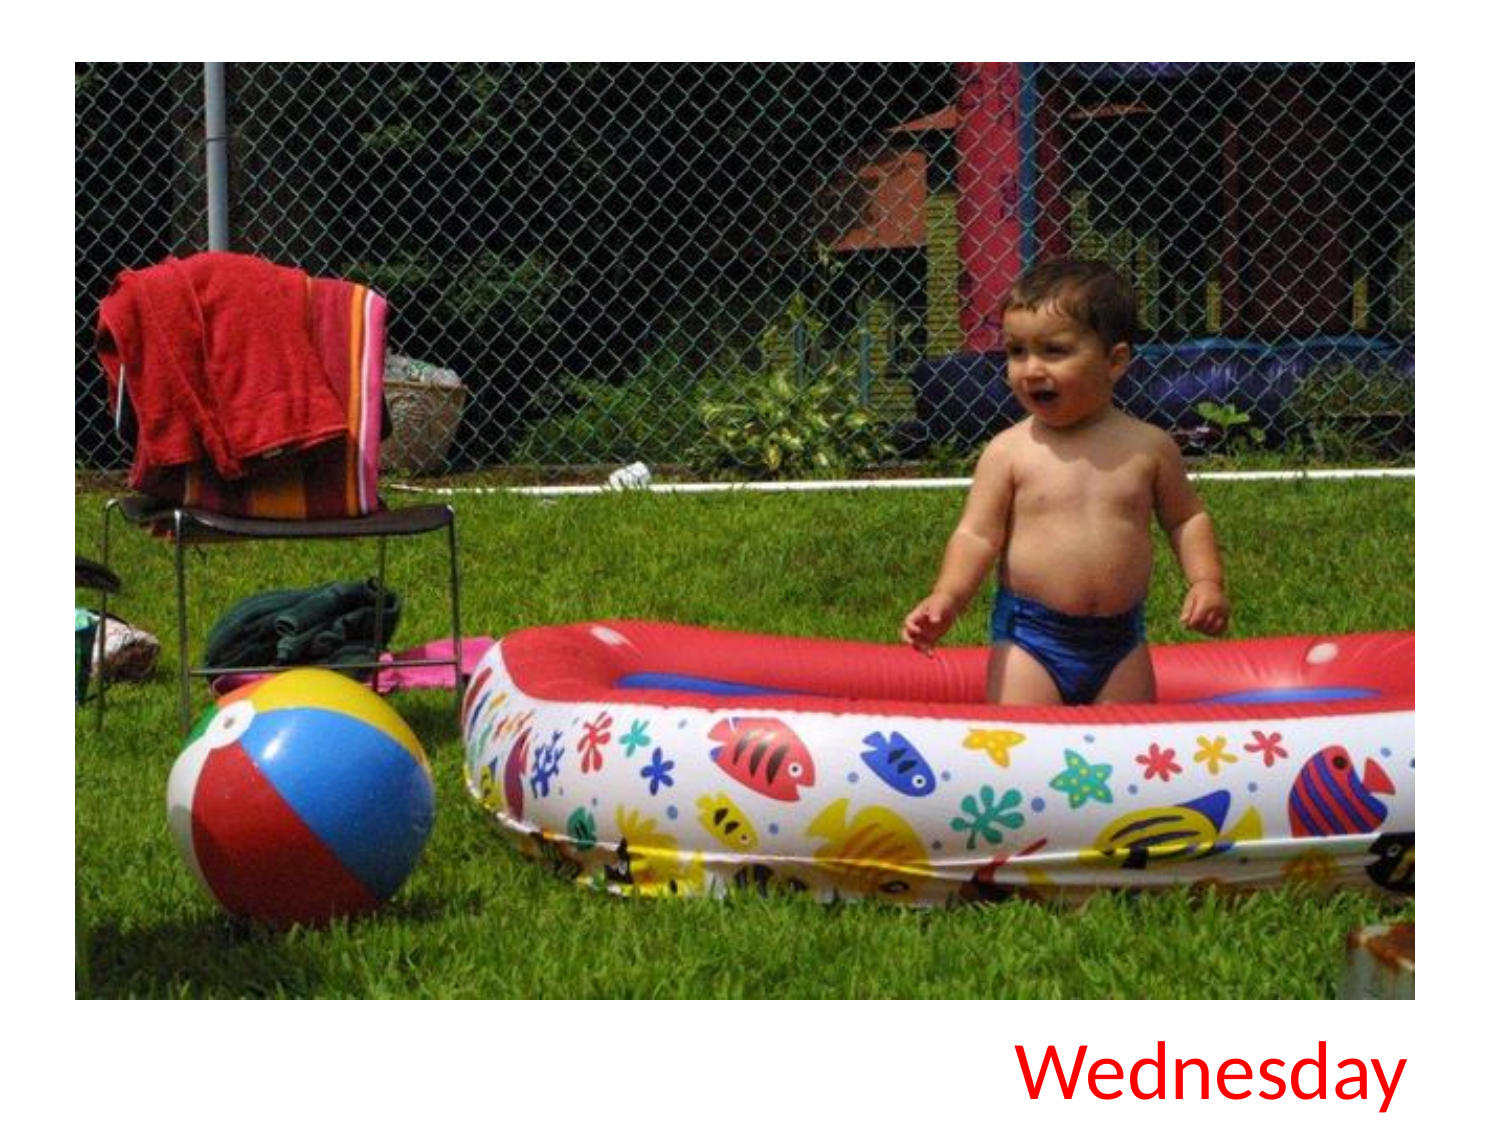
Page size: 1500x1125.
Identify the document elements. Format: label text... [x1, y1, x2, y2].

picture [74, 62, 1415, 1001]
text_box Wednesday [999, 1008, 1500, 1124]
